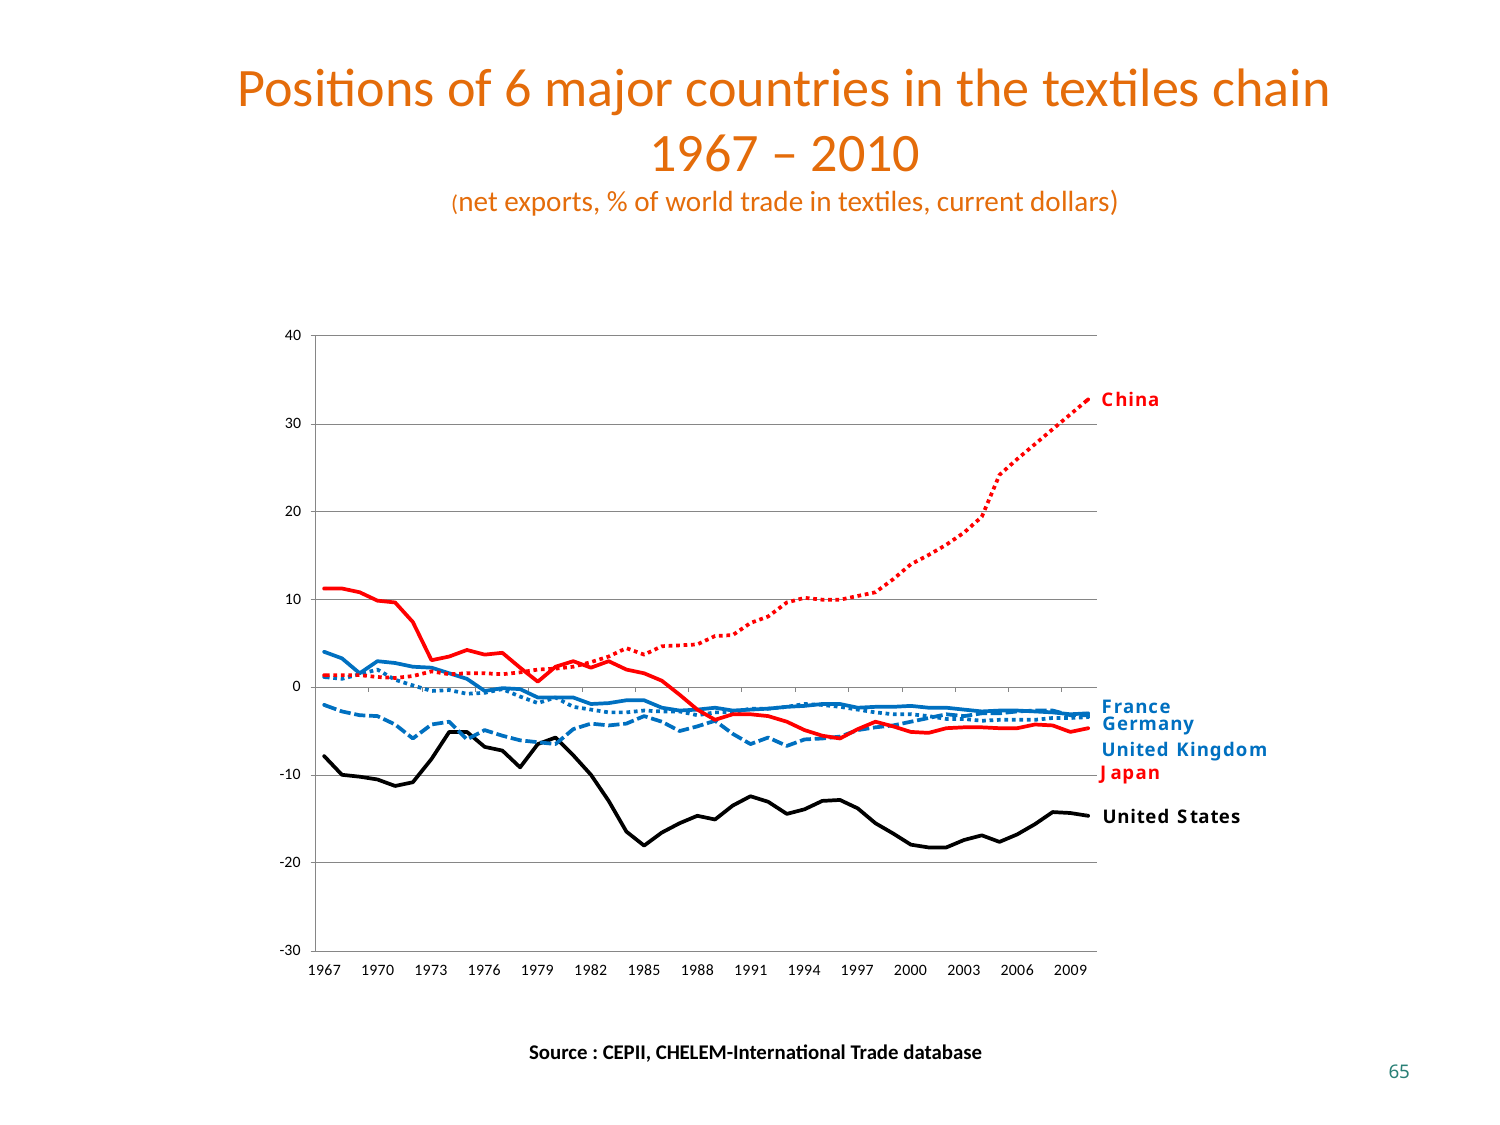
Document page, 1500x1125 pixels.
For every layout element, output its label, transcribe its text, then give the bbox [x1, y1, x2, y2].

slide_number 65 [1074, 1042, 1425, 1103]
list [181, 262, 1319, 1006]
title Positions of 6 major countries in the textiles chain 1967 – 2010 (net exports, % of world trade in textiles, current dollars) [70, 44, 1500, 233]
text_box Source : CEPII, CHELEM-International Trade database [514, 1031, 998, 1071]
